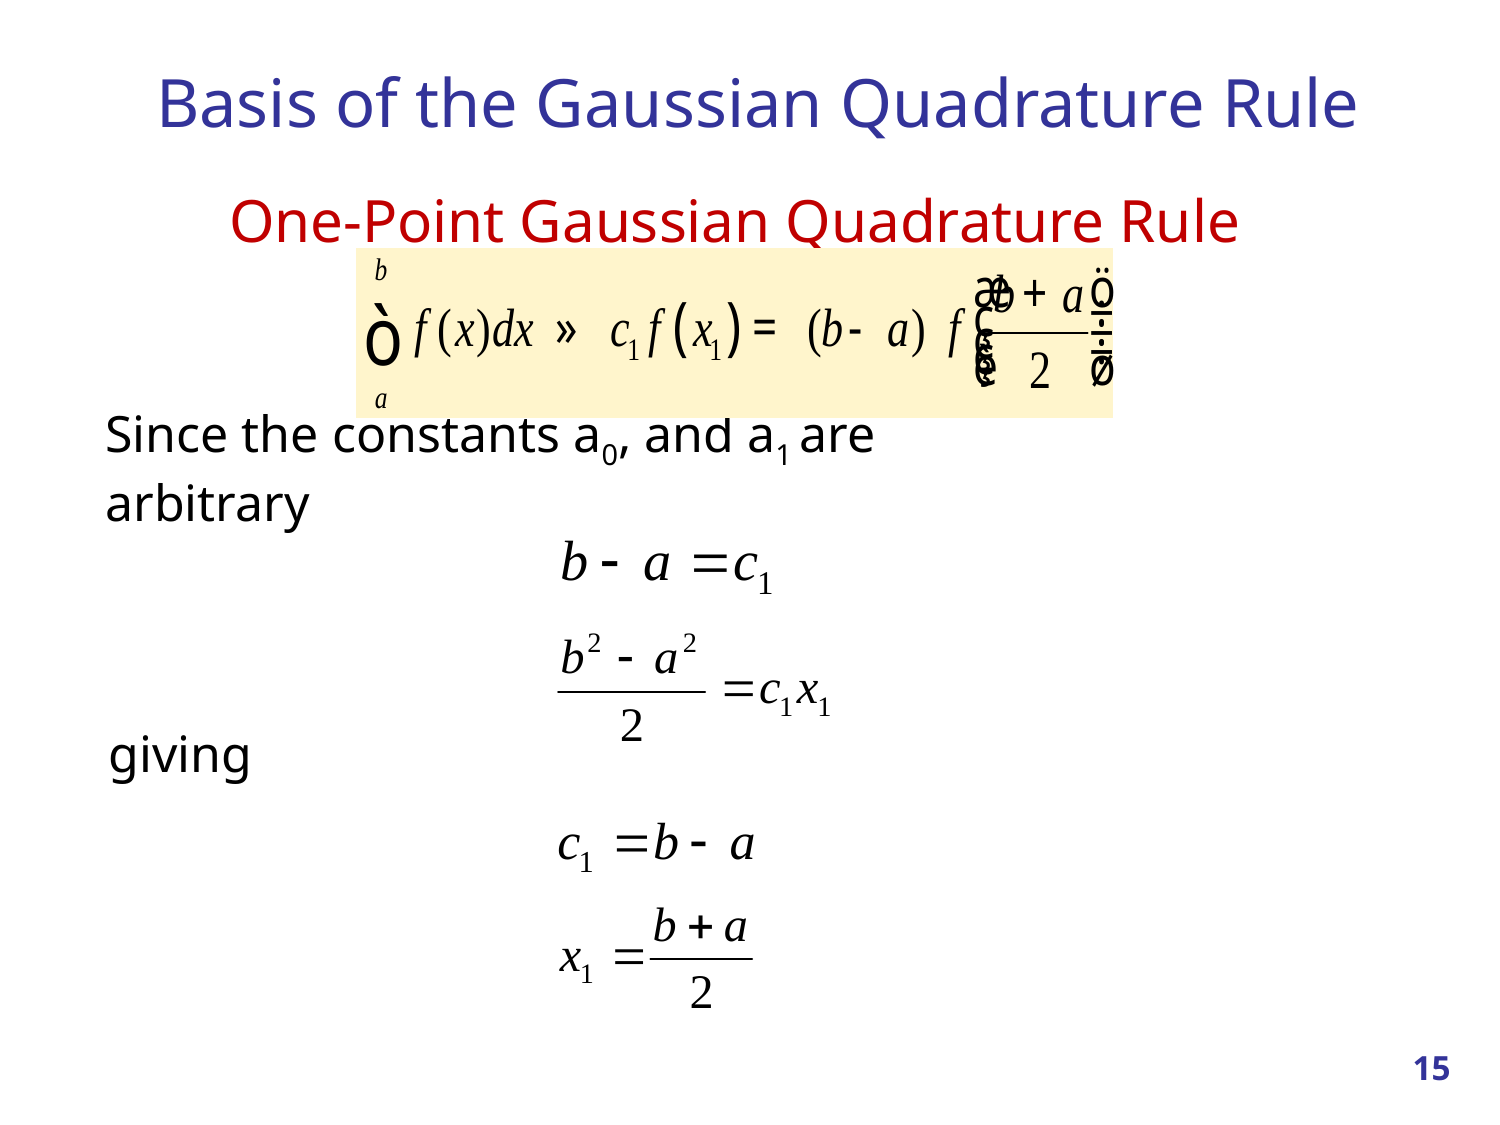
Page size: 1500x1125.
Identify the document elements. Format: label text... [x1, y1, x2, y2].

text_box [549, 894, 763, 1020]
text_box One-Point Gaussian Quadrature Rule [90, 176, 1379, 262]
slide_number 15 [1290, 1025, 1466, 1100]
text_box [549, 806, 768, 882]
title Basis of the Gaussian Quadrature Rule [50, 50, 1468, 149]
text_box Since the constants a0, and a1 are arbitrary [90, 395, 966, 539]
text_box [552, 523, 784, 605]
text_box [355, 247, 1114, 419]
text_box giving [93, 714, 419, 790]
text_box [549, 619, 838, 753]
